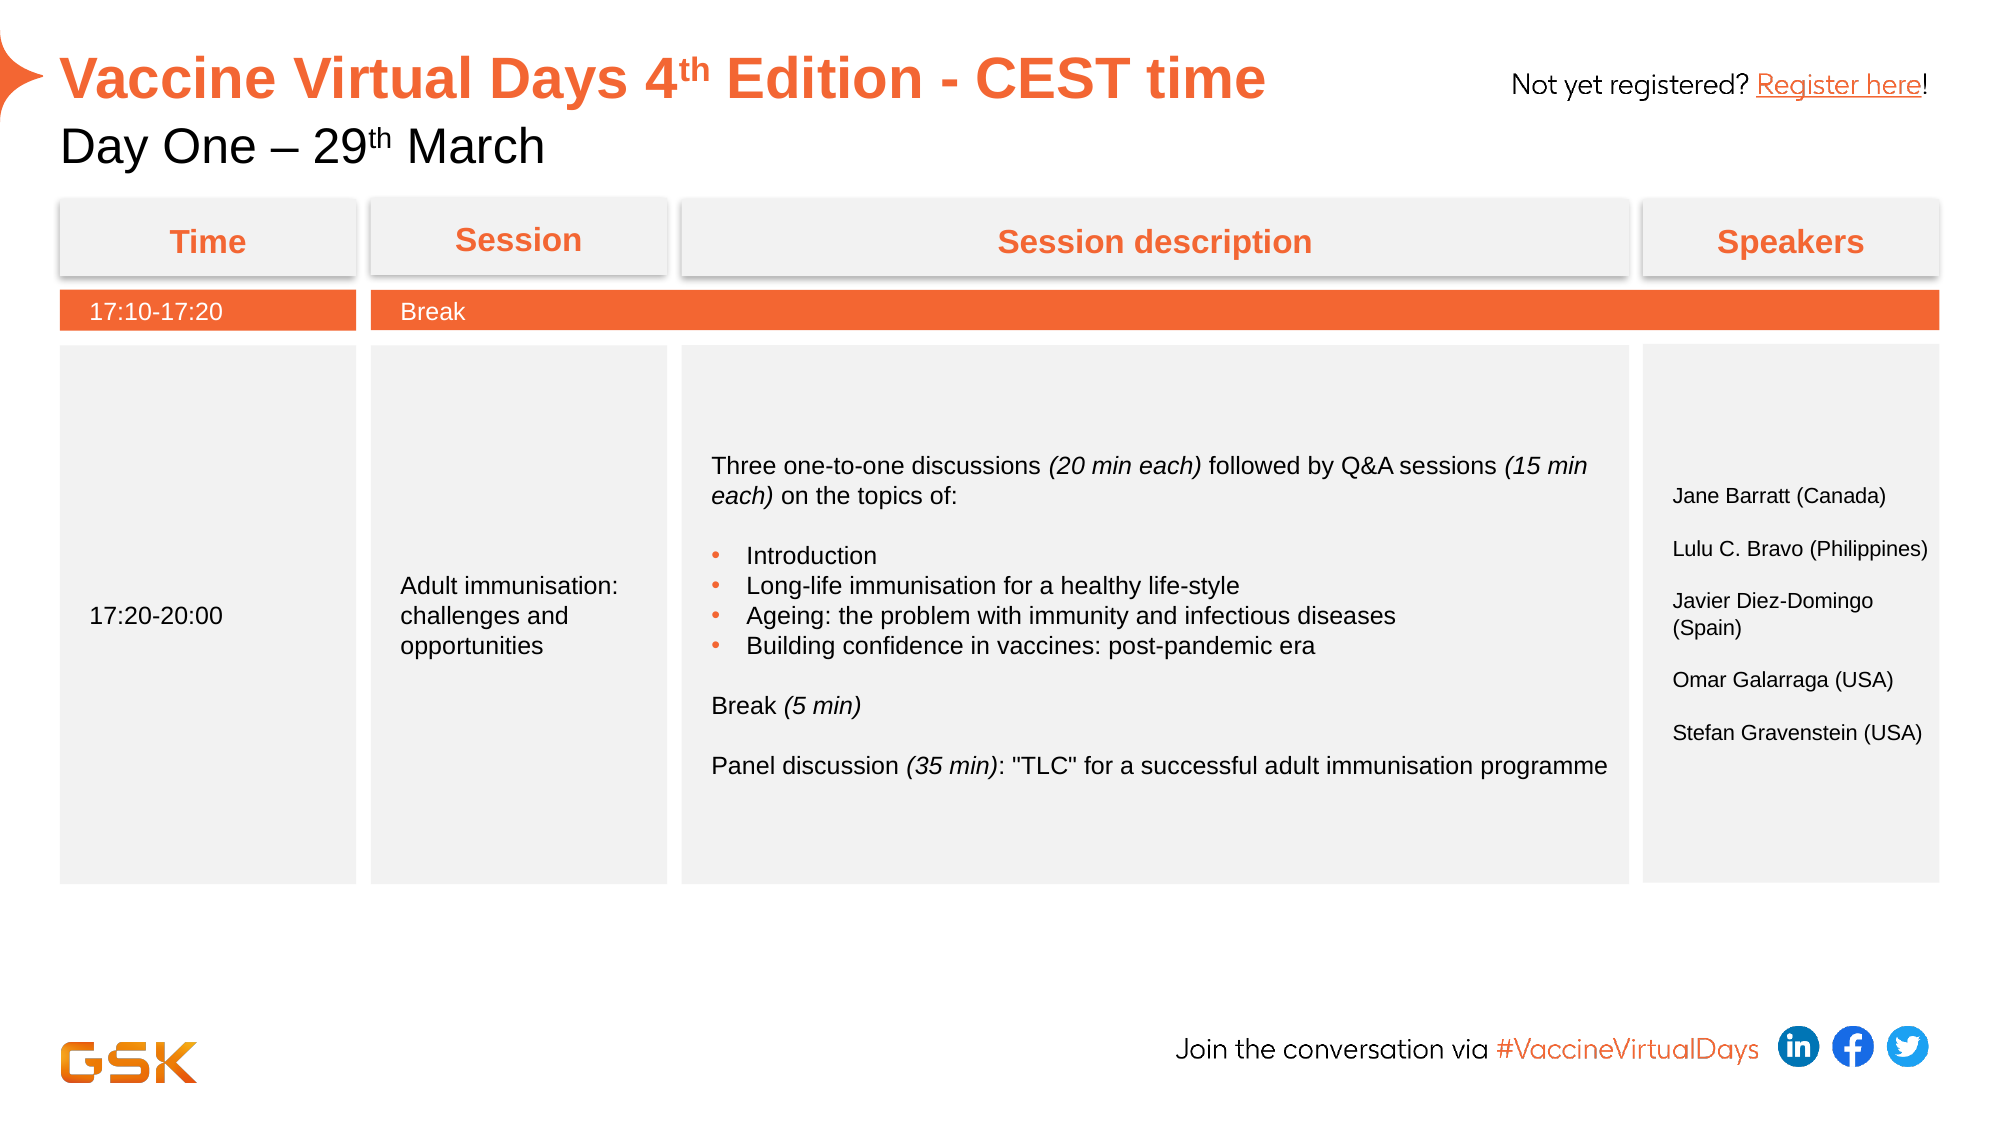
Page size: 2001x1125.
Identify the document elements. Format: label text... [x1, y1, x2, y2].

subtitle Day One – 29th March [59, 113, 1138, 177]
title Vaccine Virtual Days 4th Edition - CEST time [59, 39, 1300, 111]
text_box [1878, 1008, 1934, 1081]
list Three one-to-one discussions (20 min each) followed by Q&A sessions (15 min each) on the topics of: Introduction Long-life immunisation for a healthy life-style Ageing: the problem with immunity and infectious diseases Building confidence in vaccines: post-pandemic era Break (5 min) Panel discussion (35 min): "TLC" for a successful adult immunisation programme [681, 345, 1630, 885]
list 17:10-17:20 [59, 289, 357, 331]
list Break [370, 289, 1940, 331]
text_box [1770, 1006, 1826, 1080]
text_box [1824, 1009, 1875, 1083]
list Adult immunisation: challenges and opportunities [370, 345, 668, 885]
list Jane Barratt (Canada) Lulu C. Bravo (Philippines) Javier Diez-Domingo (Spain) Omar Galarraga (USA) Stefan Gravenstein (USA) [1642, 343, 1940, 883]
picture [0, 0, 2000, 1125]
list 17:20-20:00 [59, 345, 357, 885]
